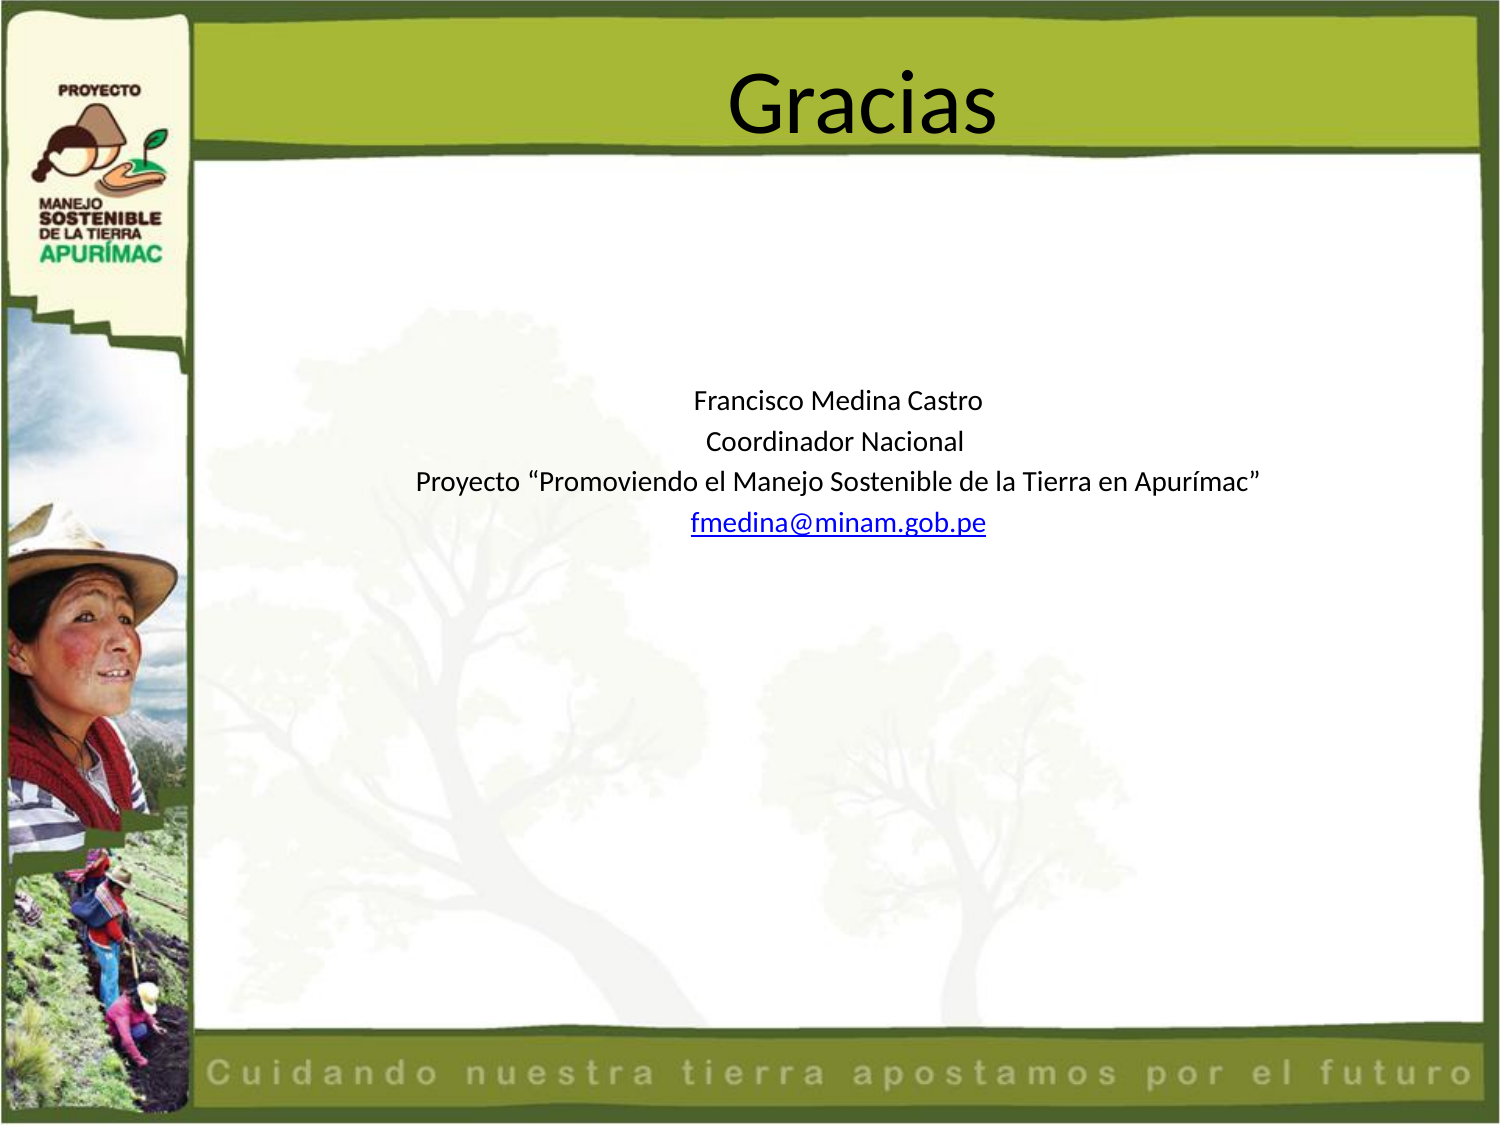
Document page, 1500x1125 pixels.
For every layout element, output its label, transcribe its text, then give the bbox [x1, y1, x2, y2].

list Francisco Medina Castro Coordinador Nacional Proyecto “Promoviendo el Manejo Sostenible de la Tierra en Apurímac” fmedina@minam.gob.pe [253, 373, 1424, 575]
picture [0, 0, 1500, 1125]
title Gracias [300, 44, 1426, 150]
